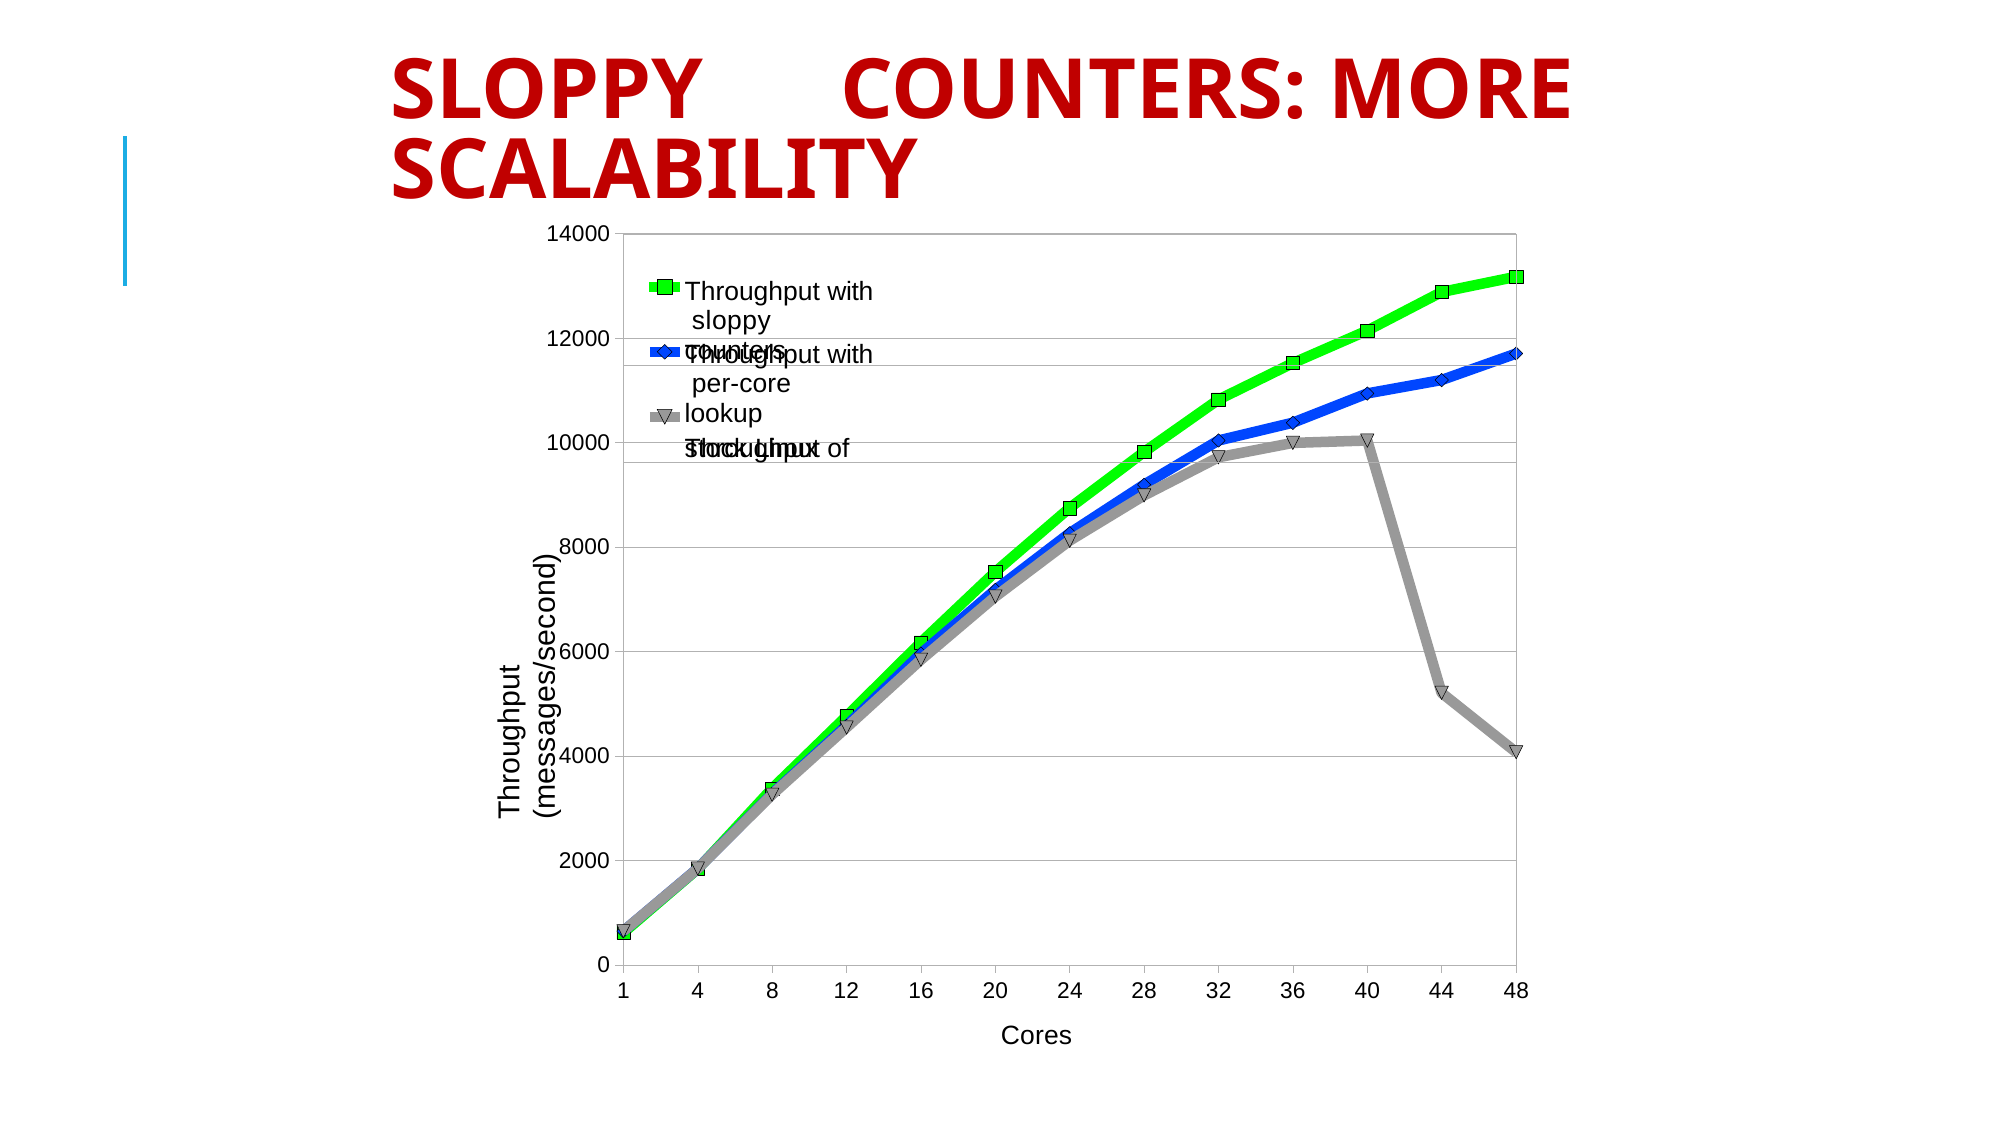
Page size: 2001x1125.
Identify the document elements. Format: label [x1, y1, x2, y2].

text_box [544, 425, 612, 456]
text_box [544, 321, 612, 351]
text_box [1278, 975, 1308, 1003]
text_box [556, 634, 612, 664]
text_box [764, 975, 781, 1003]
text_box [1129, 975, 1159, 1003]
text_box [1427, 975, 1457, 1003]
text_box [906, 975, 936, 1003]
text_box [1501, 975, 1531, 1003]
title [388, 38, 1609, 229]
text_box [490, 402, 526, 822]
text_box [556, 843, 612, 873]
text_box [556, 530, 612, 560]
text_box [1203, 975, 1234, 1003]
text_box [595, 950, 612, 978]
text_box [615, 975, 632, 1003]
text_box [1055, 975, 1085, 1003]
text_box [689, 975, 706, 1003]
text_box [831, 975, 861, 1003]
text_box [998, 1018, 1076, 1050]
text_box [615, 233, 1523, 973]
text_box [980, 975, 1010, 1003]
text_box [1352, 975, 1383, 1003]
text_box [556, 739, 612, 769]
text_box [544, 217, 612, 247]
